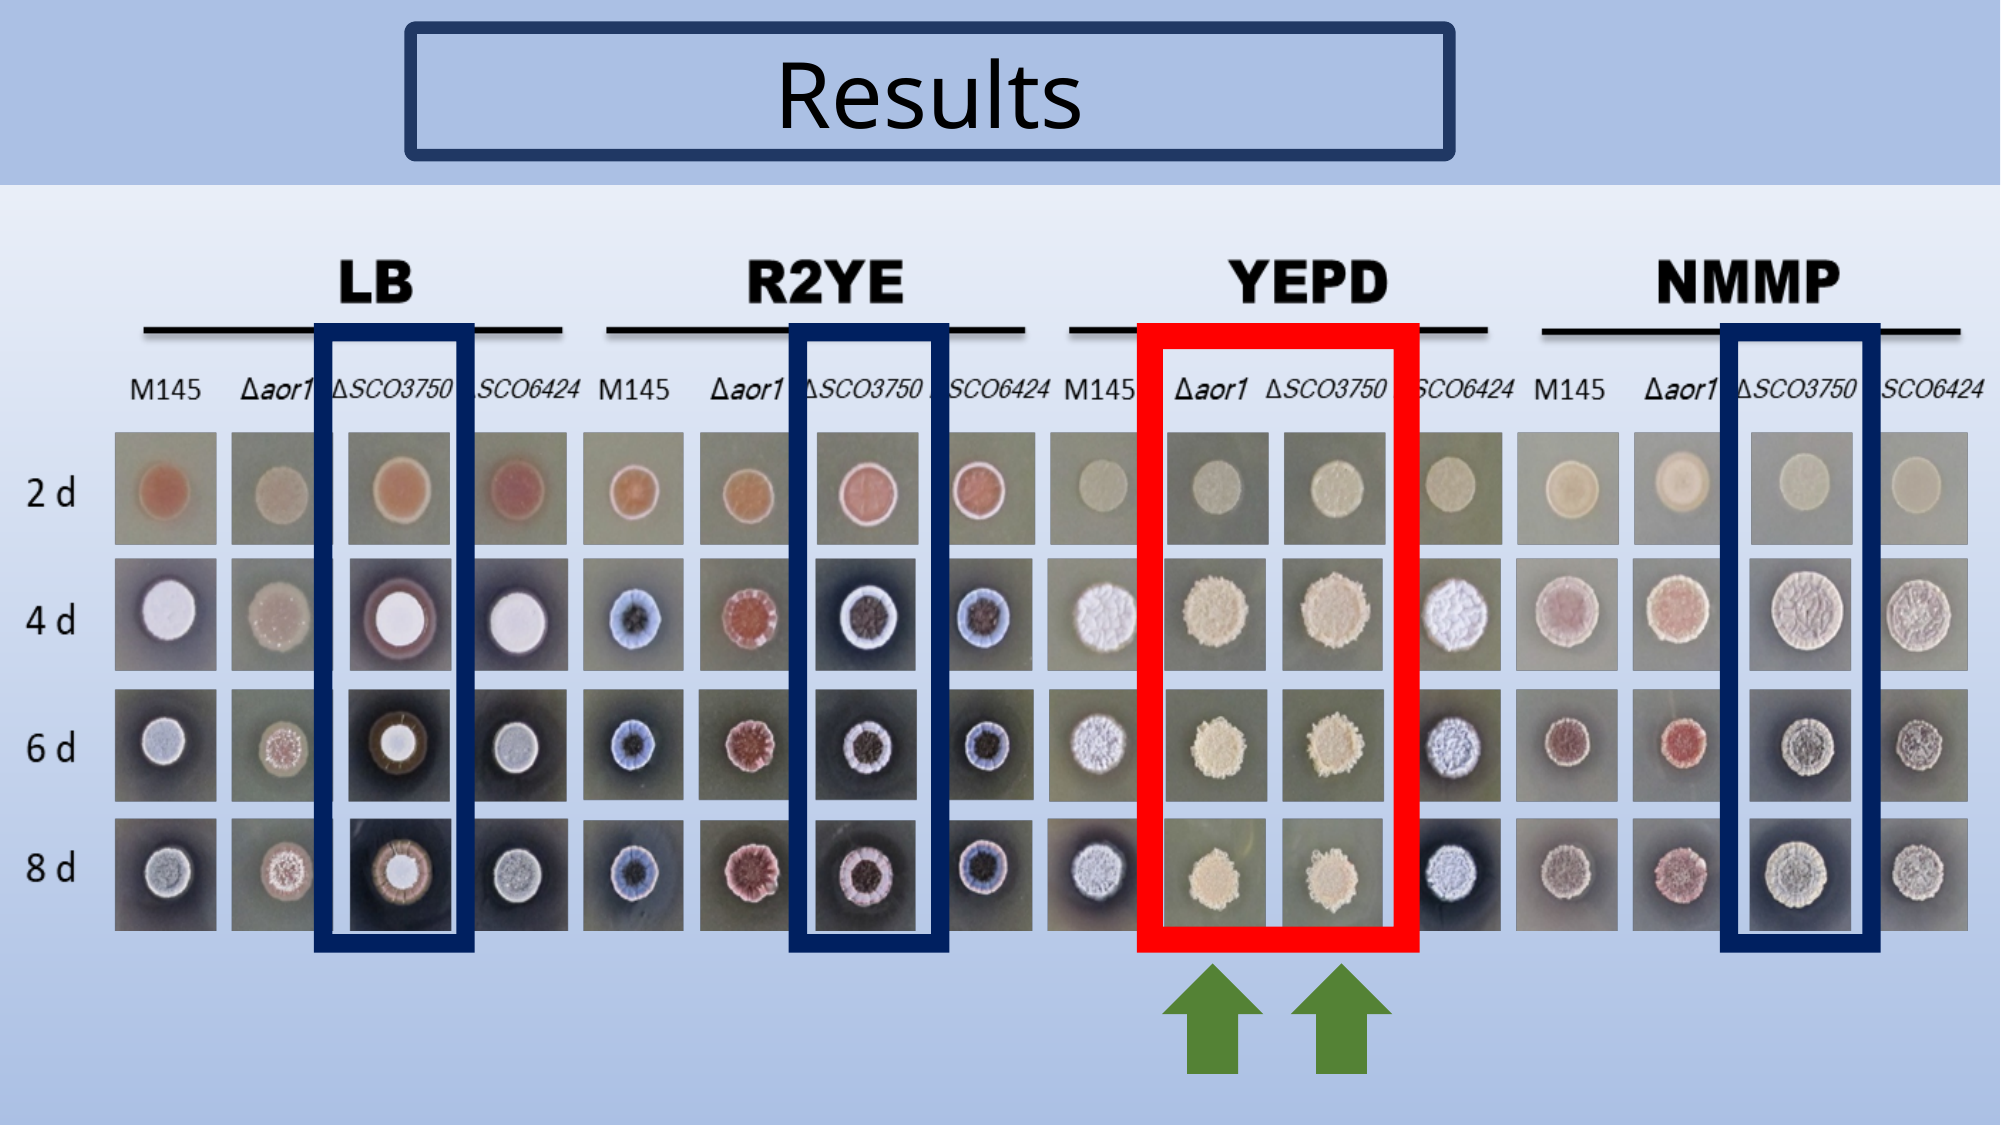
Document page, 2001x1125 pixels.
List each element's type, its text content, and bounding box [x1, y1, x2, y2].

text_box [1288, 961, 1395, 1075]
text_box [1159, 961, 1266, 1075]
text_box [1136, 931, 1421, 954]
text_box [0, 0, 999, 185]
text_box Results [410, 27, 1450, 156]
text_box [313, 931, 476, 954]
picture [0, 227, 2000, 931]
text_box [788, 931, 951, 954]
text_box [1719, 931, 1882, 954]
text_box [999, 0, 2000, 185]
